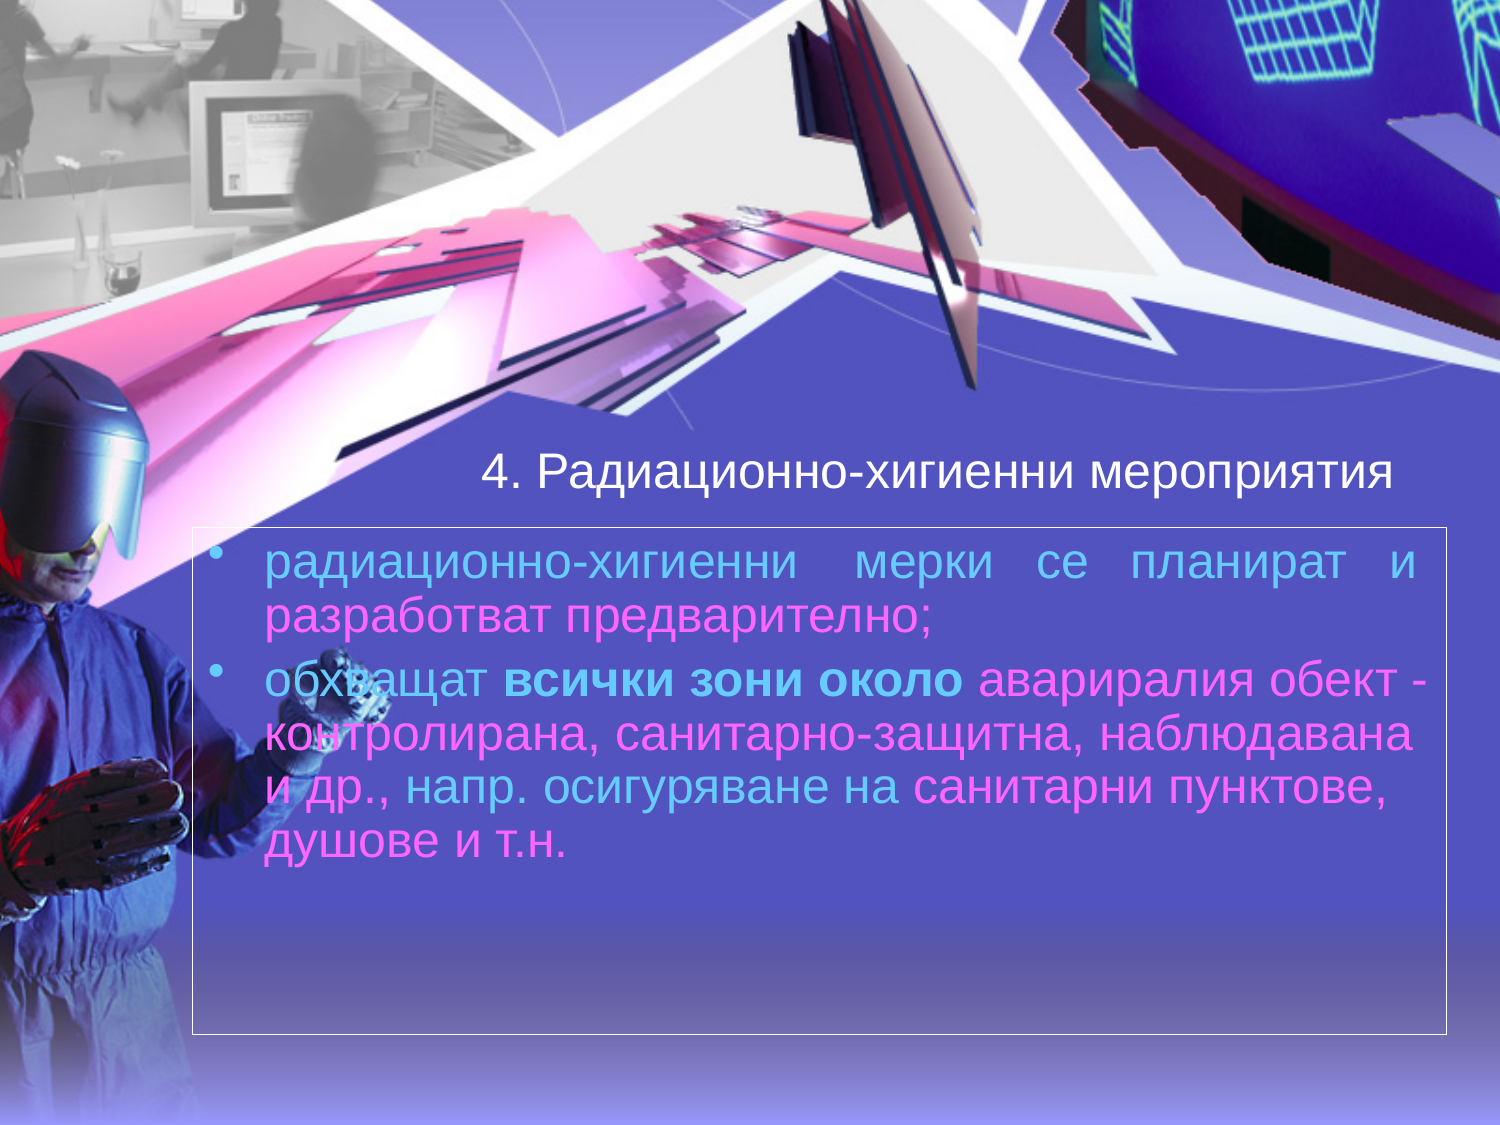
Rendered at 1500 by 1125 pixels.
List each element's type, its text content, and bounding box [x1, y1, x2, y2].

title 4. Радиационно-хигиенни мероприятия [466, 420, 1447, 504]
picture [0, 0, 1500, 939]
list радиационно-хигиенни мерки се планират и разработват предварително; обхващат всички зони около авариралия обект - контролирана, санитарно-защитна, наблюдавана и др., напр. осигуряване на санитарни пунктове, душове и т.н. [192, 527, 1447, 1035]
